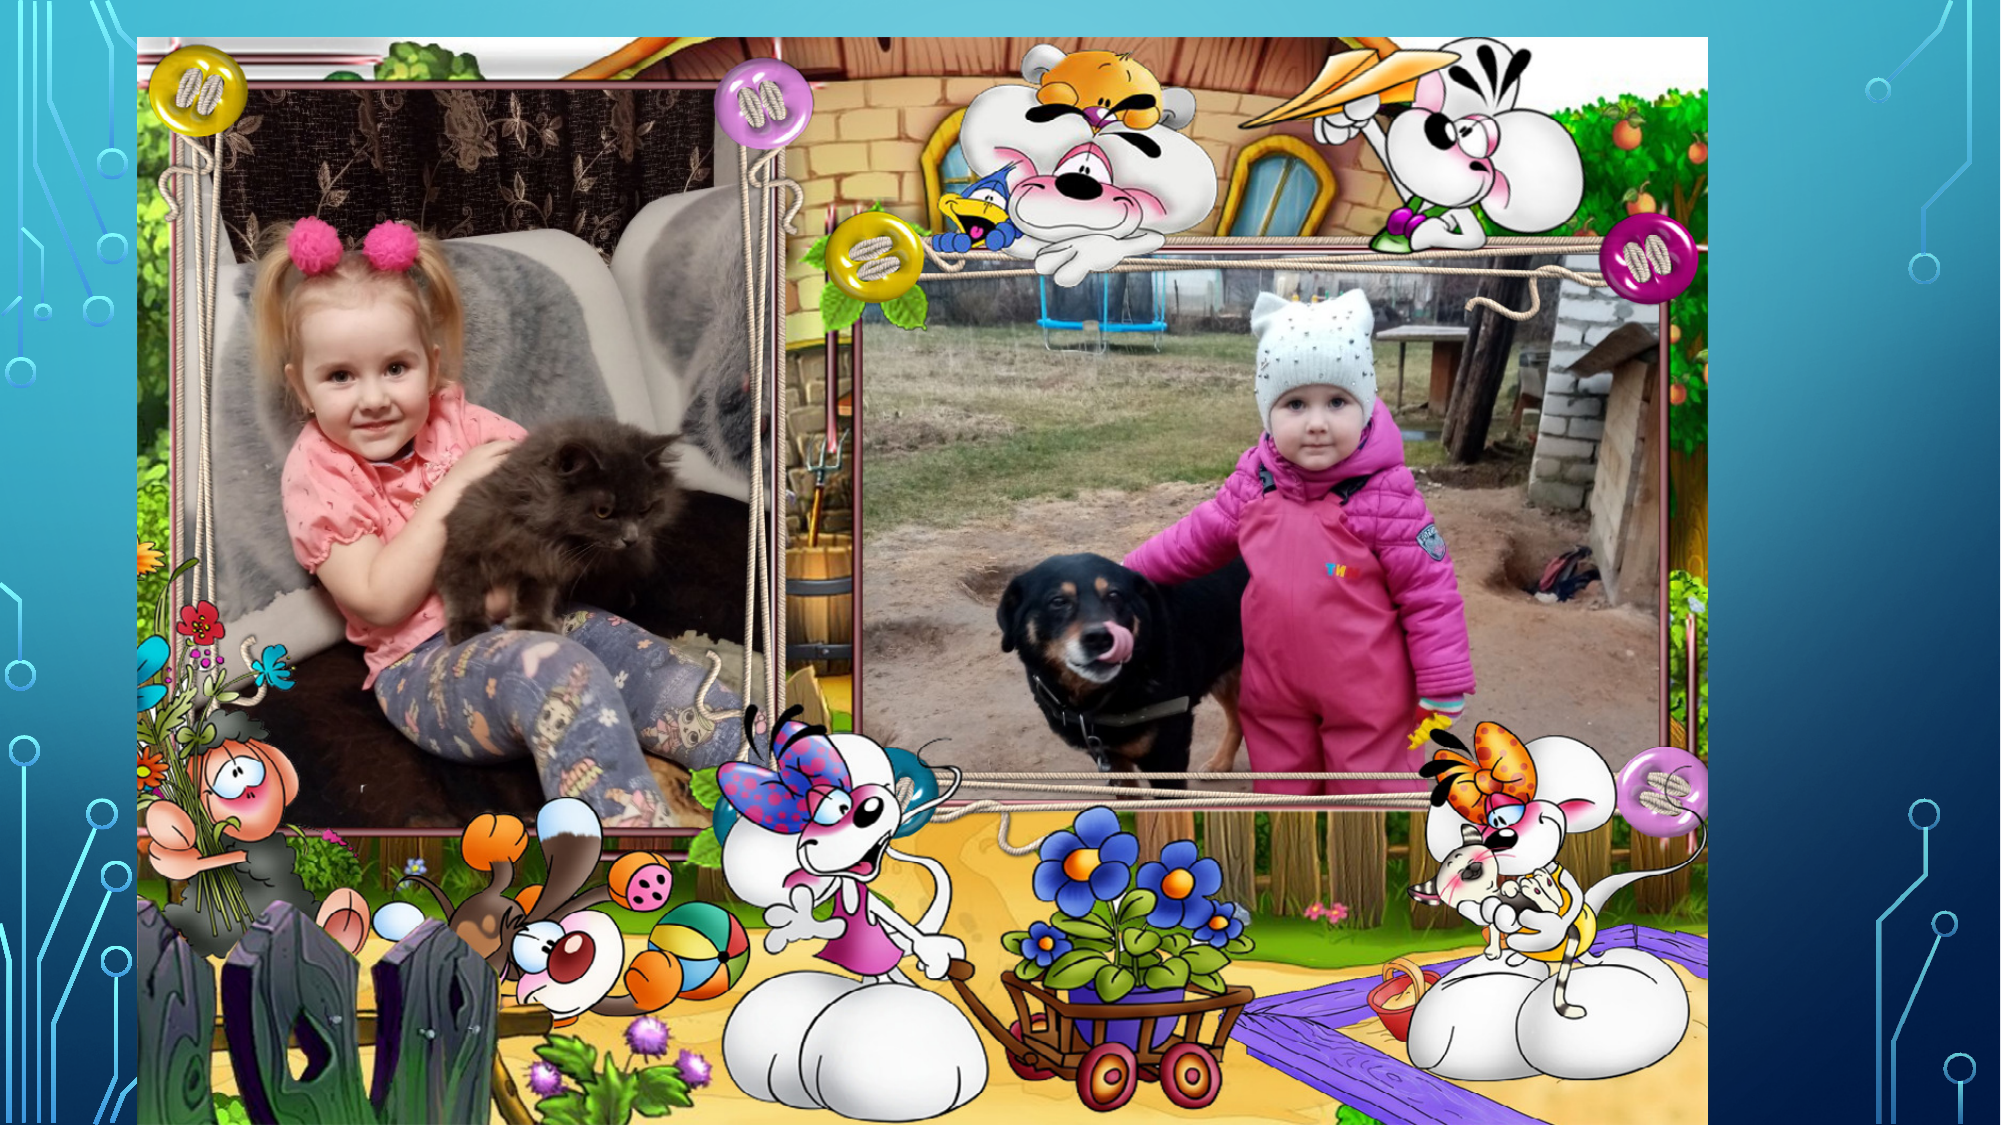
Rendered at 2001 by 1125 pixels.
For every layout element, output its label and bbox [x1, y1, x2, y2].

list [137, 37, 1708, 1125]
